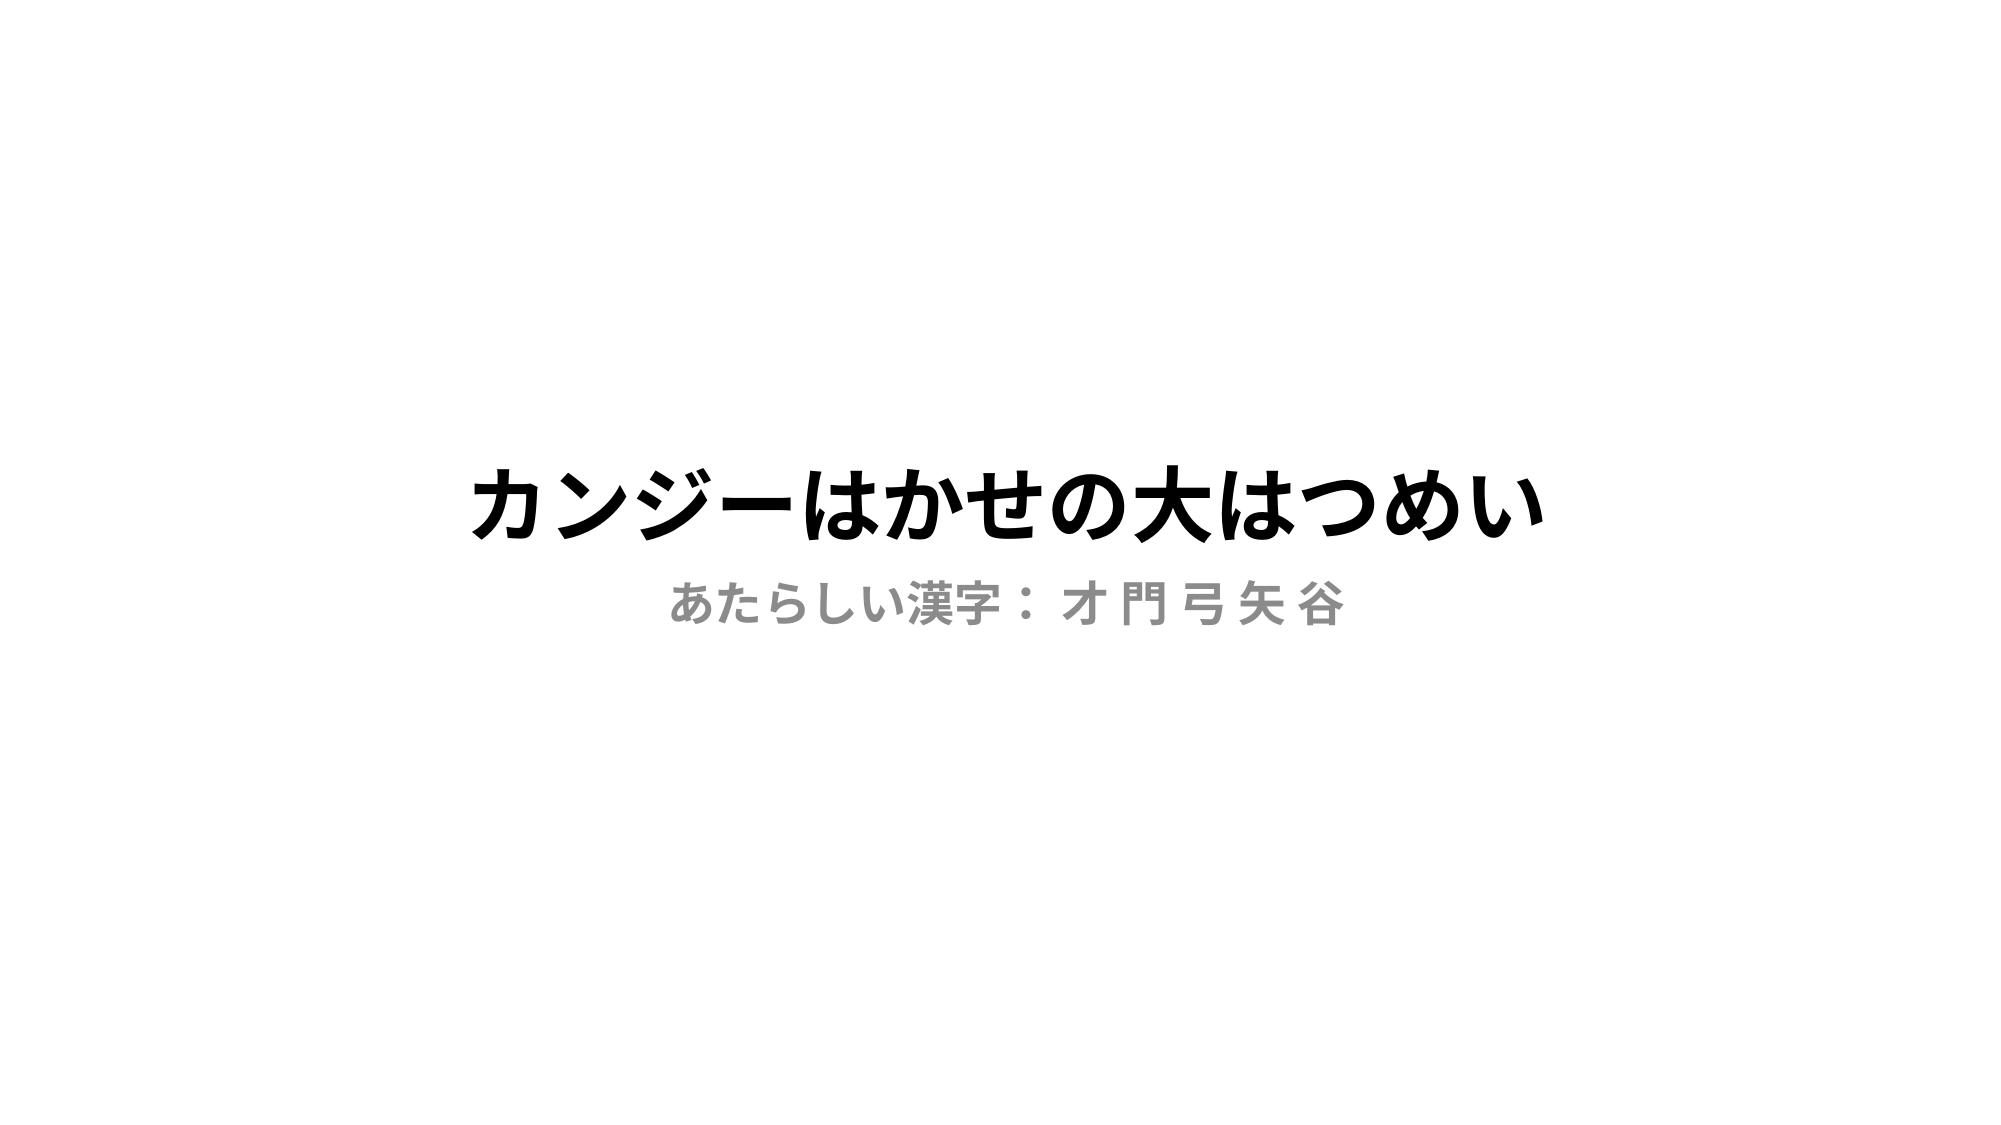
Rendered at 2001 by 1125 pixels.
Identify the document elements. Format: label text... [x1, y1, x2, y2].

list あたらしい漢字： 才 門 弓 矢 谷 [315, 572, 1698, 640]
title カンジーはかせの大はつめい [315, 450, 1698, 563]
